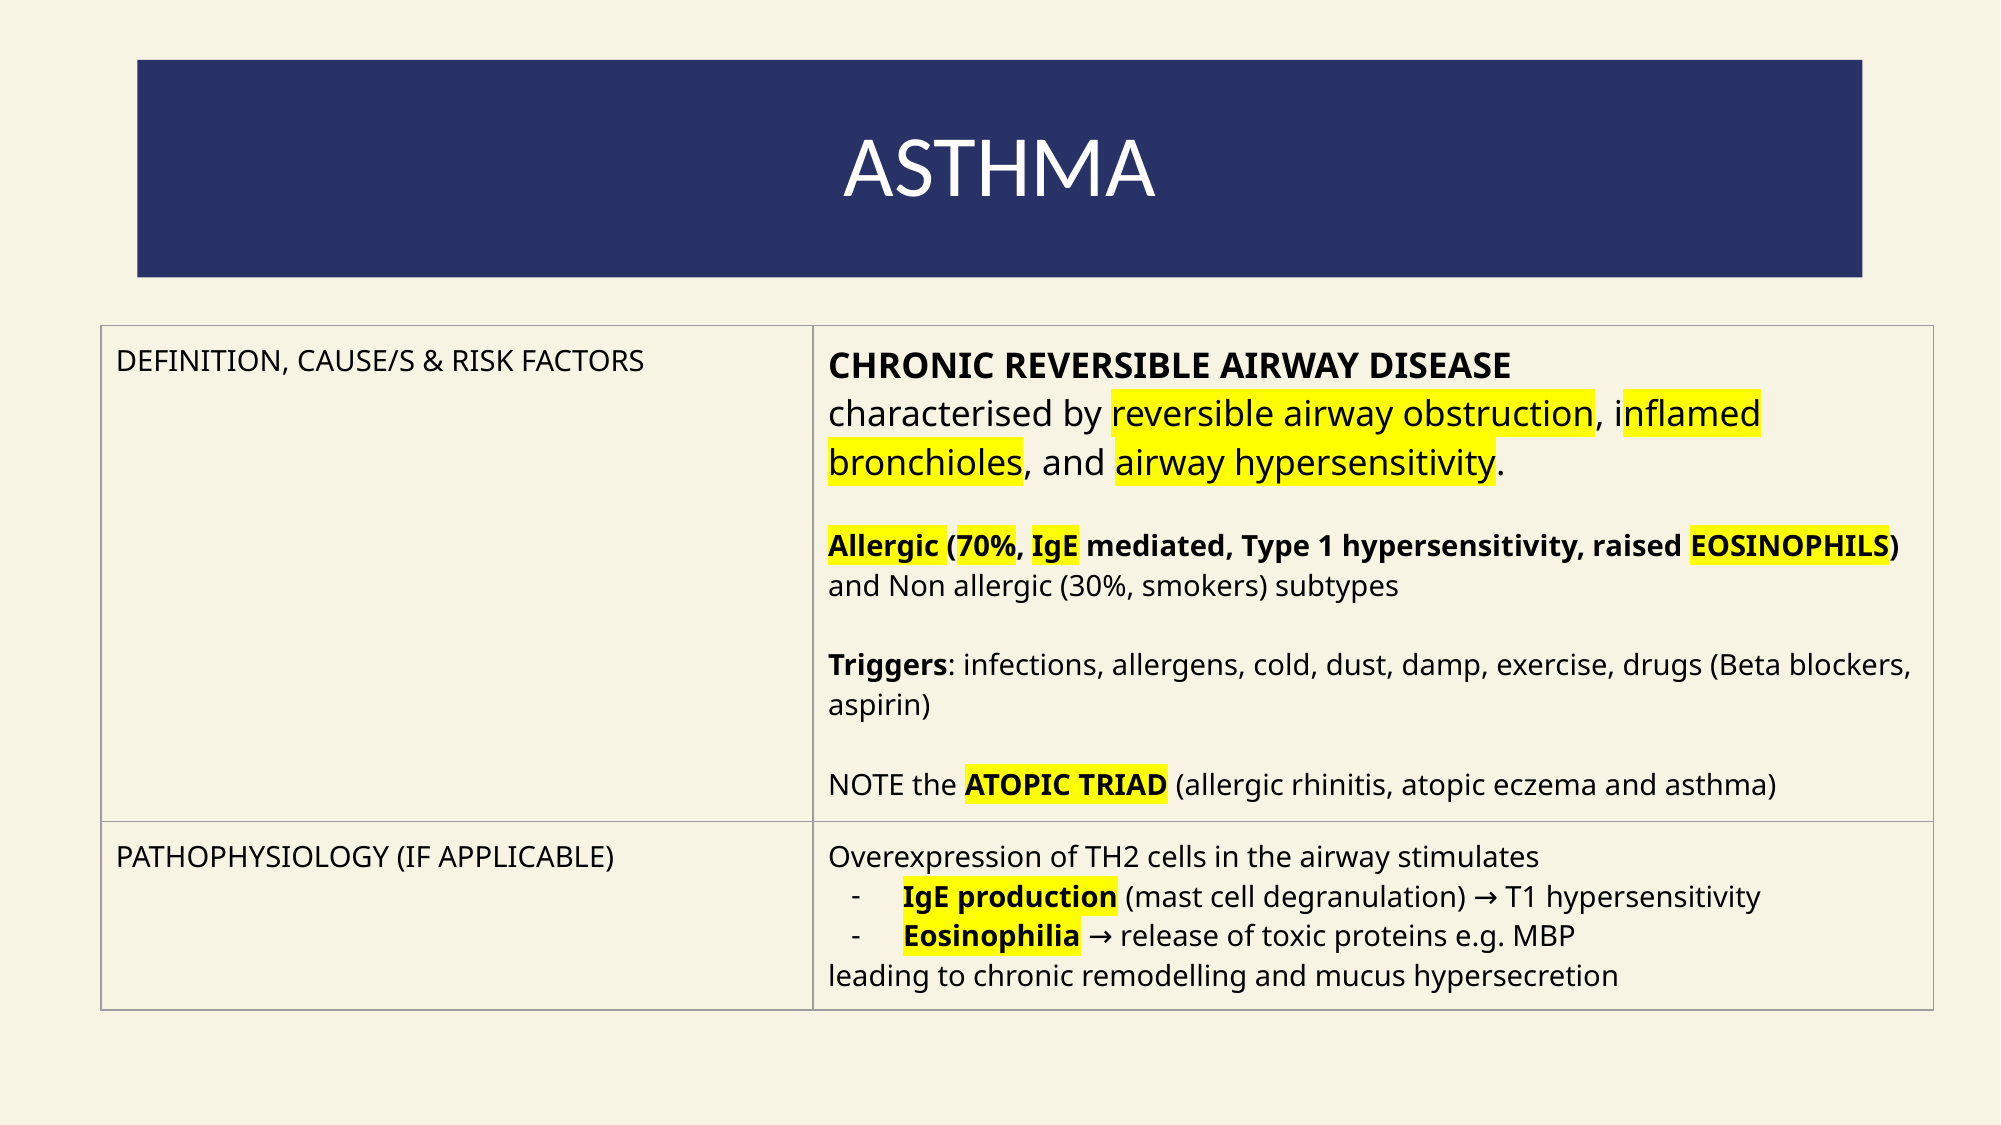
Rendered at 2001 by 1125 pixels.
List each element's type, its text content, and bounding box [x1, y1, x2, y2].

title ASTHMA [137, 59, 1863, 278]
table_header DEFINITION, CAUSE/S & RISK FACTORS [102, 326, 812, 821]
table_cell Overexpression of TH2 cells in the airway stimulates IgE production (mast cell degranulation) → T1 hypersensitivity Eosinophilia → release of toxic proteins e.g. MBP leading to chronic remodelling and mucus hypersecretion [814, 822, 1933, 1009]
table_cell PATHOPHYSIOLOGY (IF APPLICABLE) [102, 822, 812, 1009]
table_header CHRONIC REVERSIBLE AIRWAY DISEASE characterised by reversible airway obstruction, inflamed bronchioles, and airway hypersensitivity. Allergic (70%, IgE mediated, Type 1 hypersensitivity, raised EOSINOPHILS) and Non allergic (30%, smokers) subtypes Triggers: infections, allergens, cold, dust, damp, exercise, drugs (Beta blockers, aspirin) NOTE the ATOPIC TRIAD (allergic rhinitis, atopic eczema and asthma) [814, 326, 1933, 821]
